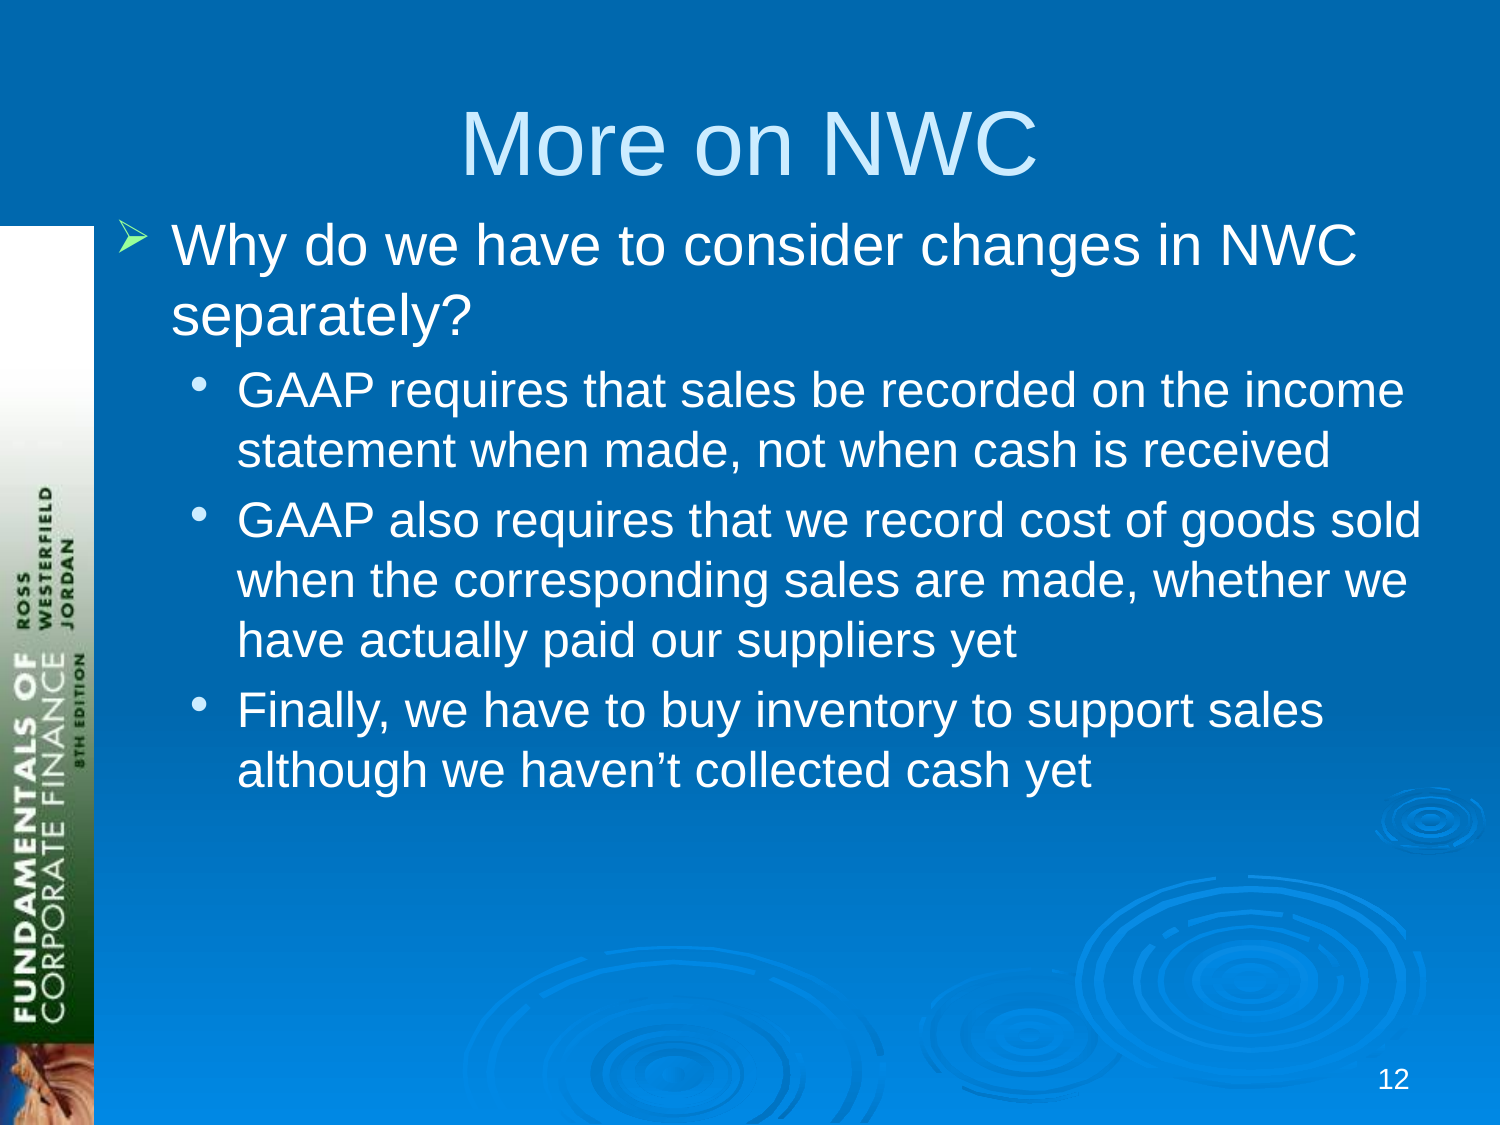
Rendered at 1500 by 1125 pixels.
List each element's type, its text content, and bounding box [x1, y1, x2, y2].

slide_number 11 [1074, 1038, 1425, 1103]
title More on NWC [75, 45, 1425, 233]
picture [0, 226, 94, 1125]
list Why do we have to consider changes in NWC separately? GAAP requires that sales be recorded on the income statement when made, not when cash is received GAAP also requires that we record cost of goods sold when the corresponding sales are made, whether we have actually paid our suppliers yet Finally, we have to buy inventory to support sales although we haven’t collected cash yet [99, 200, 1460, 1038]
